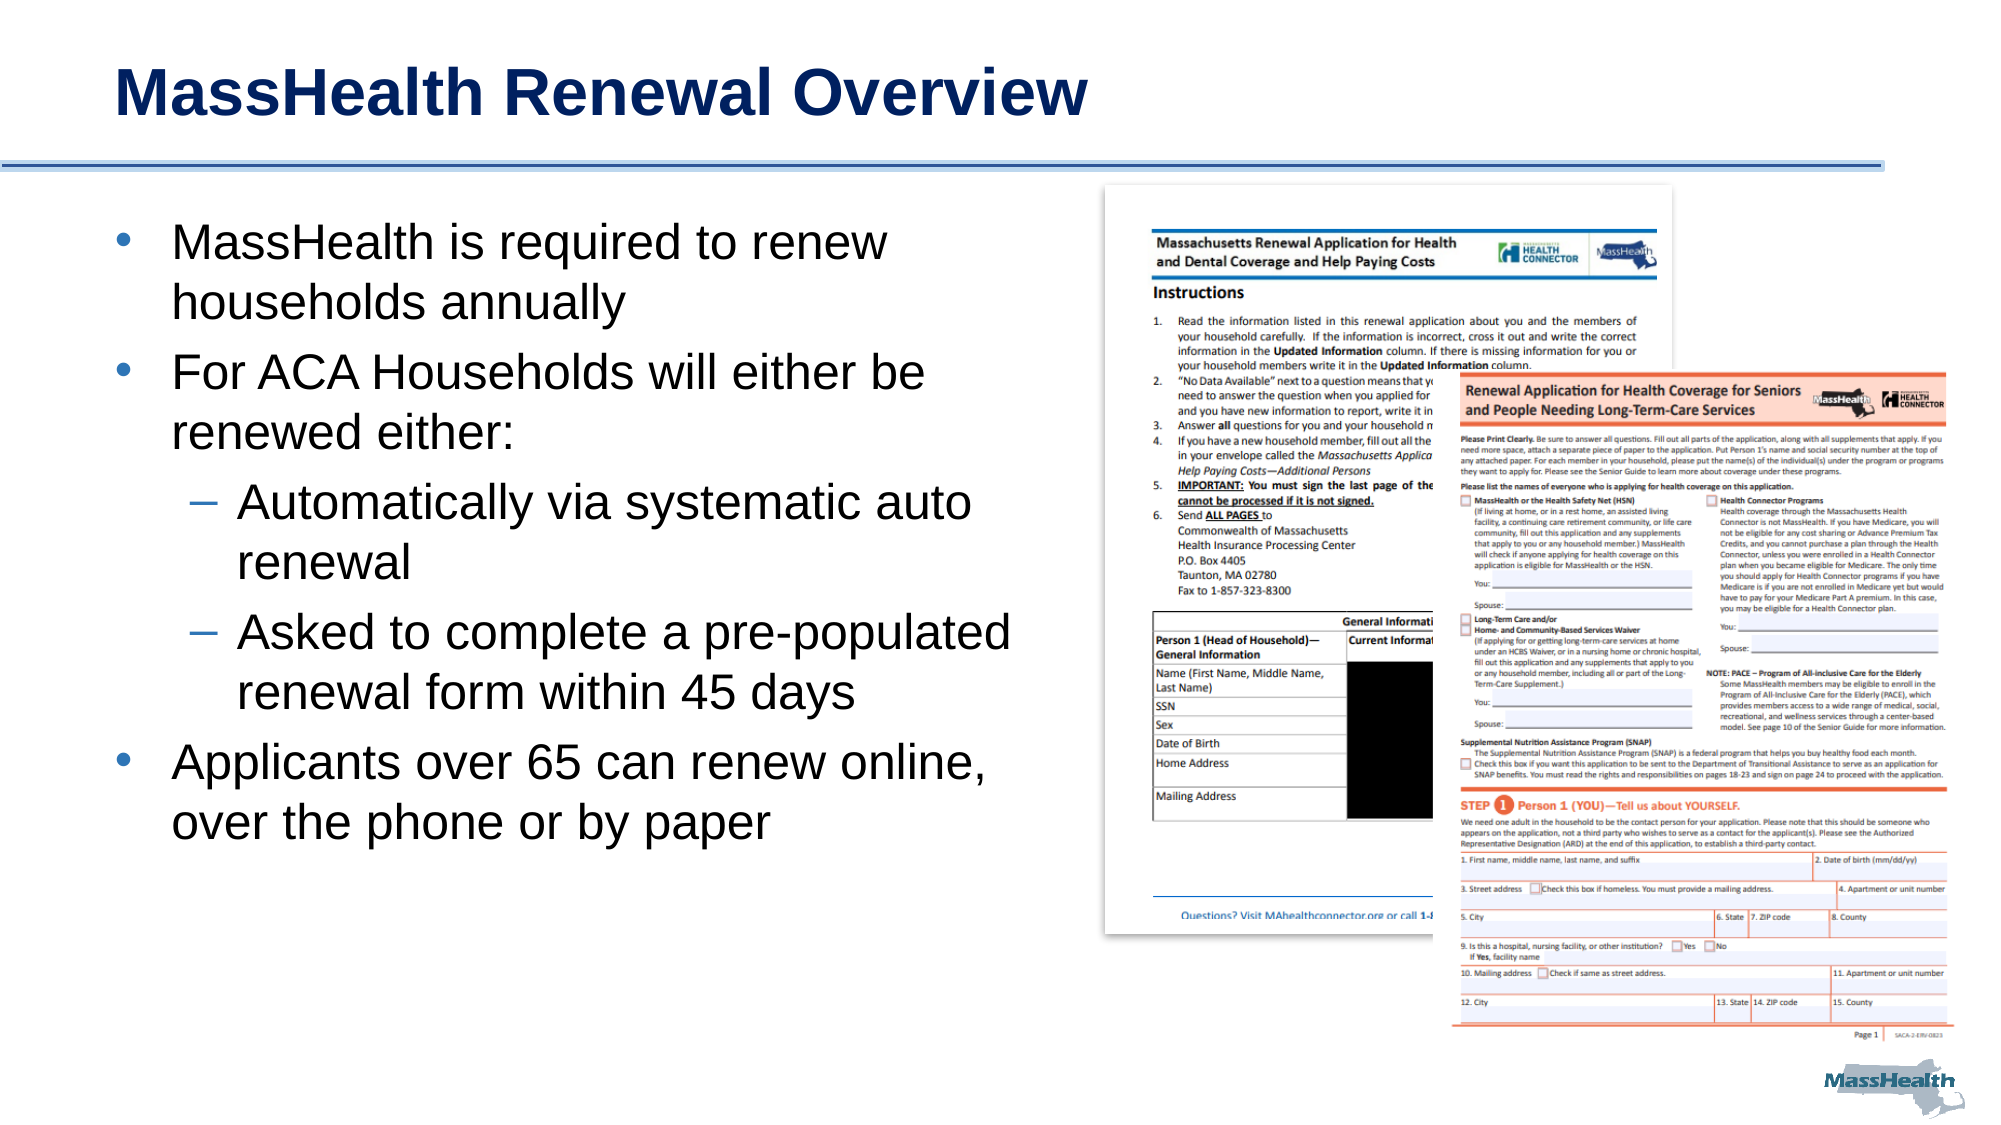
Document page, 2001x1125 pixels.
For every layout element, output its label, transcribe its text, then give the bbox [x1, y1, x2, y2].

title MassHealth Renewal Overview [99, 22, 1534, 160]
list MassHealth is required to renew households annually For ACA Households will either be renewed either: Automatically via systematic auto renewal Asked to complete a pre-populated renewal form within 45 days Applicants over 65 can renew online, over the phone or by paper [99, 202, 1040, 1007]
picture [1119, 199, 1971, 1044]
picture [1824, 1058, 1965, 1119]
